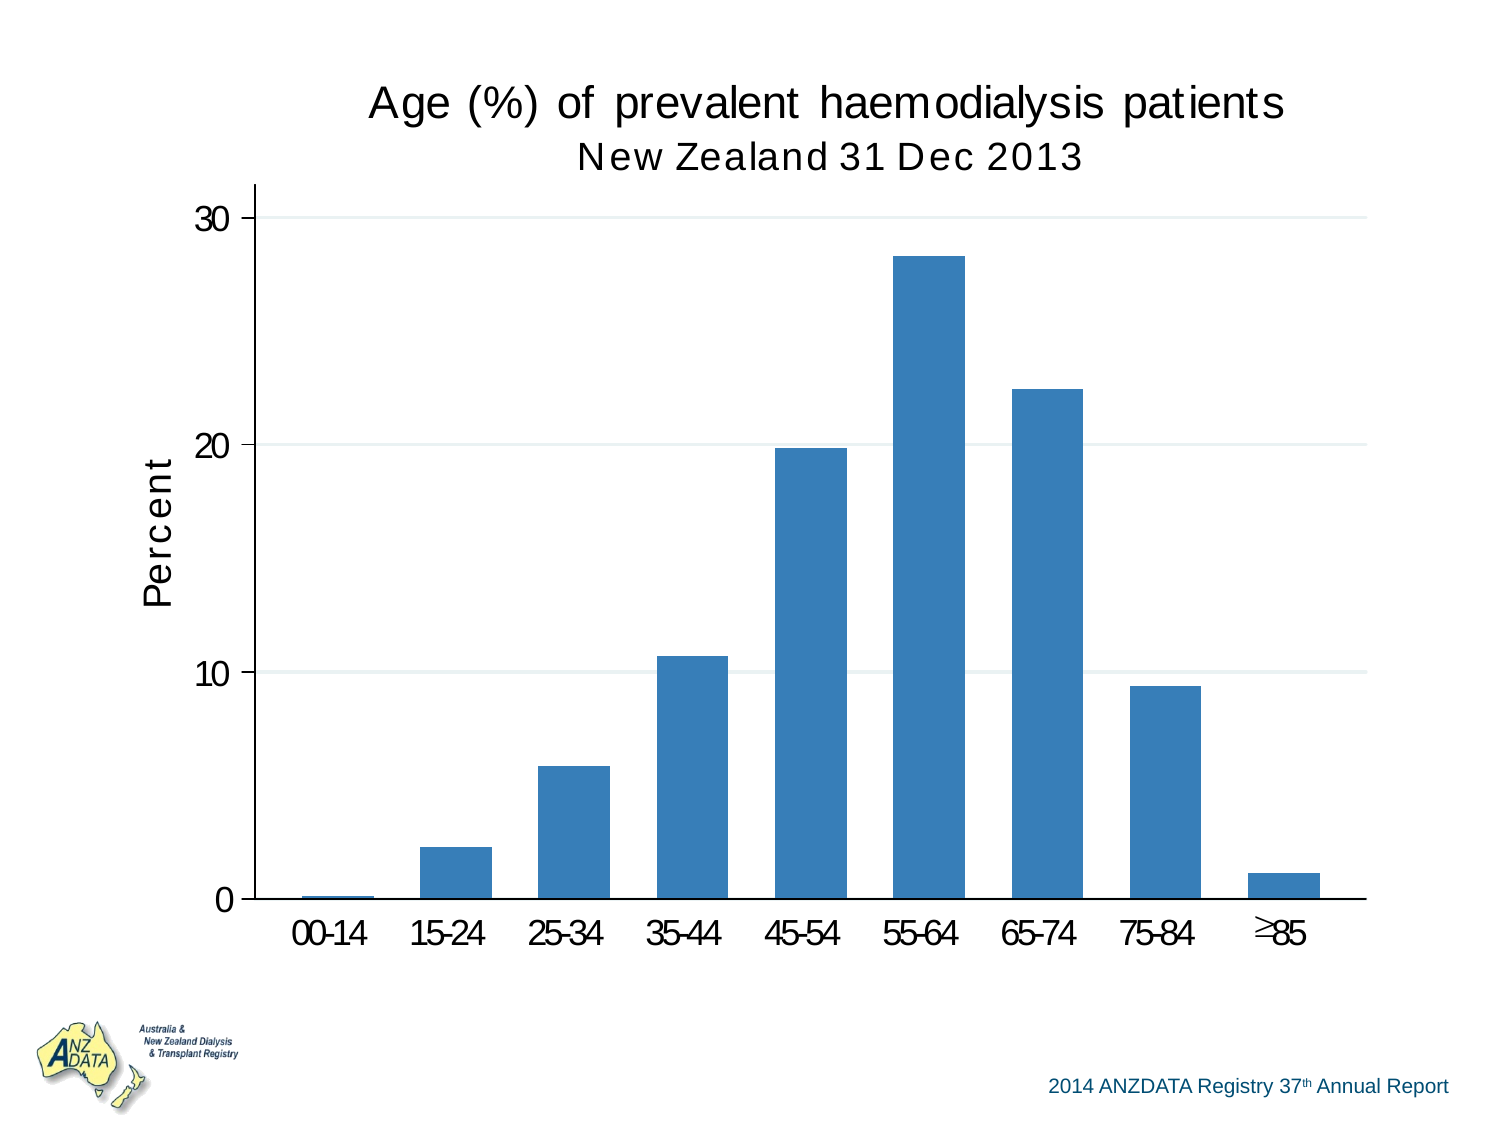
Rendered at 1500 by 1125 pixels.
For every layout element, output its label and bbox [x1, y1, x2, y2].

picture [100, 42, 1400, 988]
picture [1306, 1078, 1311, 1087]
picture [29, 1016, 243, 1118]
